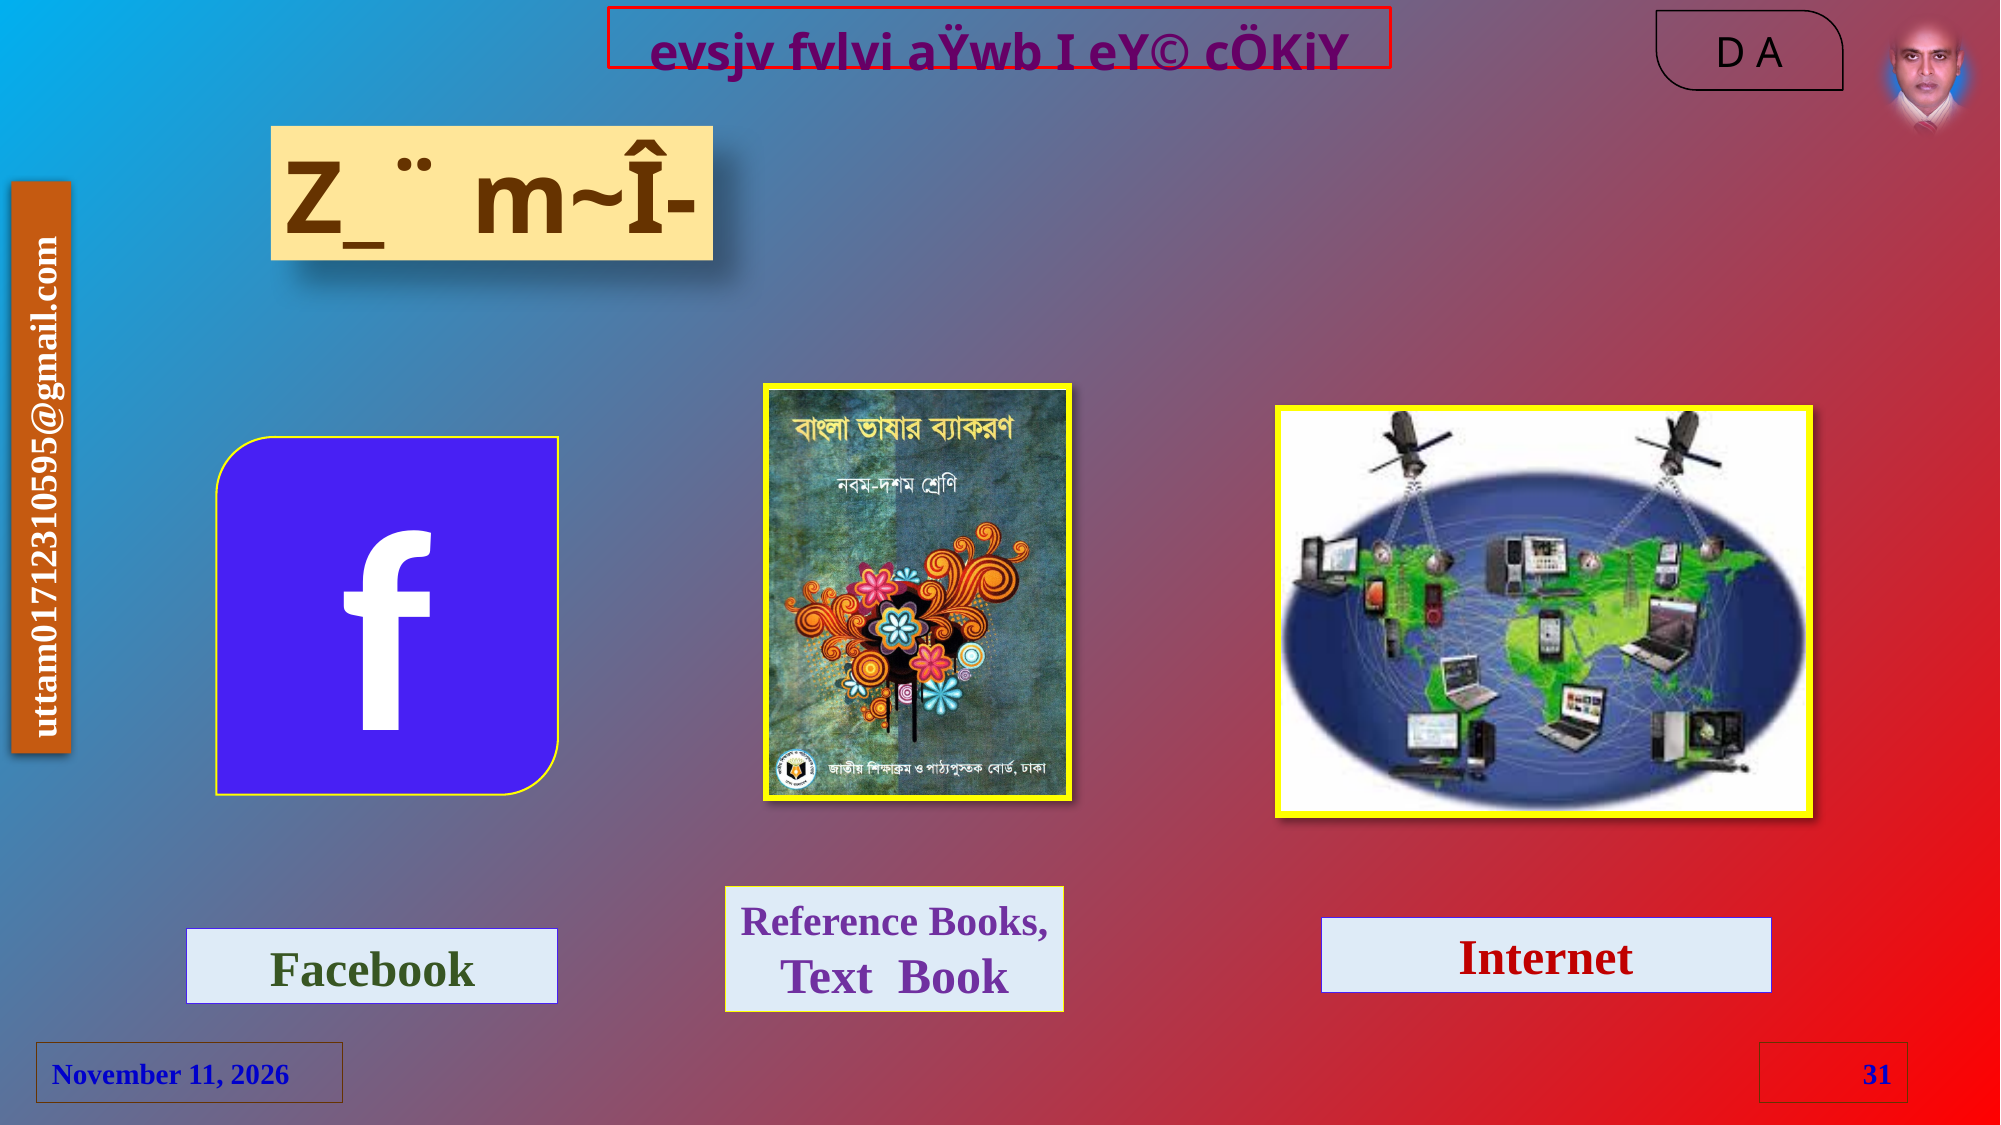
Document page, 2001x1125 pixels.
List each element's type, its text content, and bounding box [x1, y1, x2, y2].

picture [1900, 42, 1956, 110]
text_box Facebook [186, 928, 558, 1004]
text_box Internet [1321, 917, 1772, 993]
text_box Reference Books, Text Book [725, 886, 1064, 1012]
text_box f [215, 435, 559, 796]
picture [1281, 411, 1807, 812]
picture [769, 389, 1066, 795]
text_box Z_¨ m~Î- [270, 125, 713, 261]
footer evsjv fvlvi aŸwb I eY© cÖKiY [607, 6, 1392, 69]
slide_number 31 [1759, 1042, 1908, 1103]
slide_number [36, 1042, 343, 1103]
